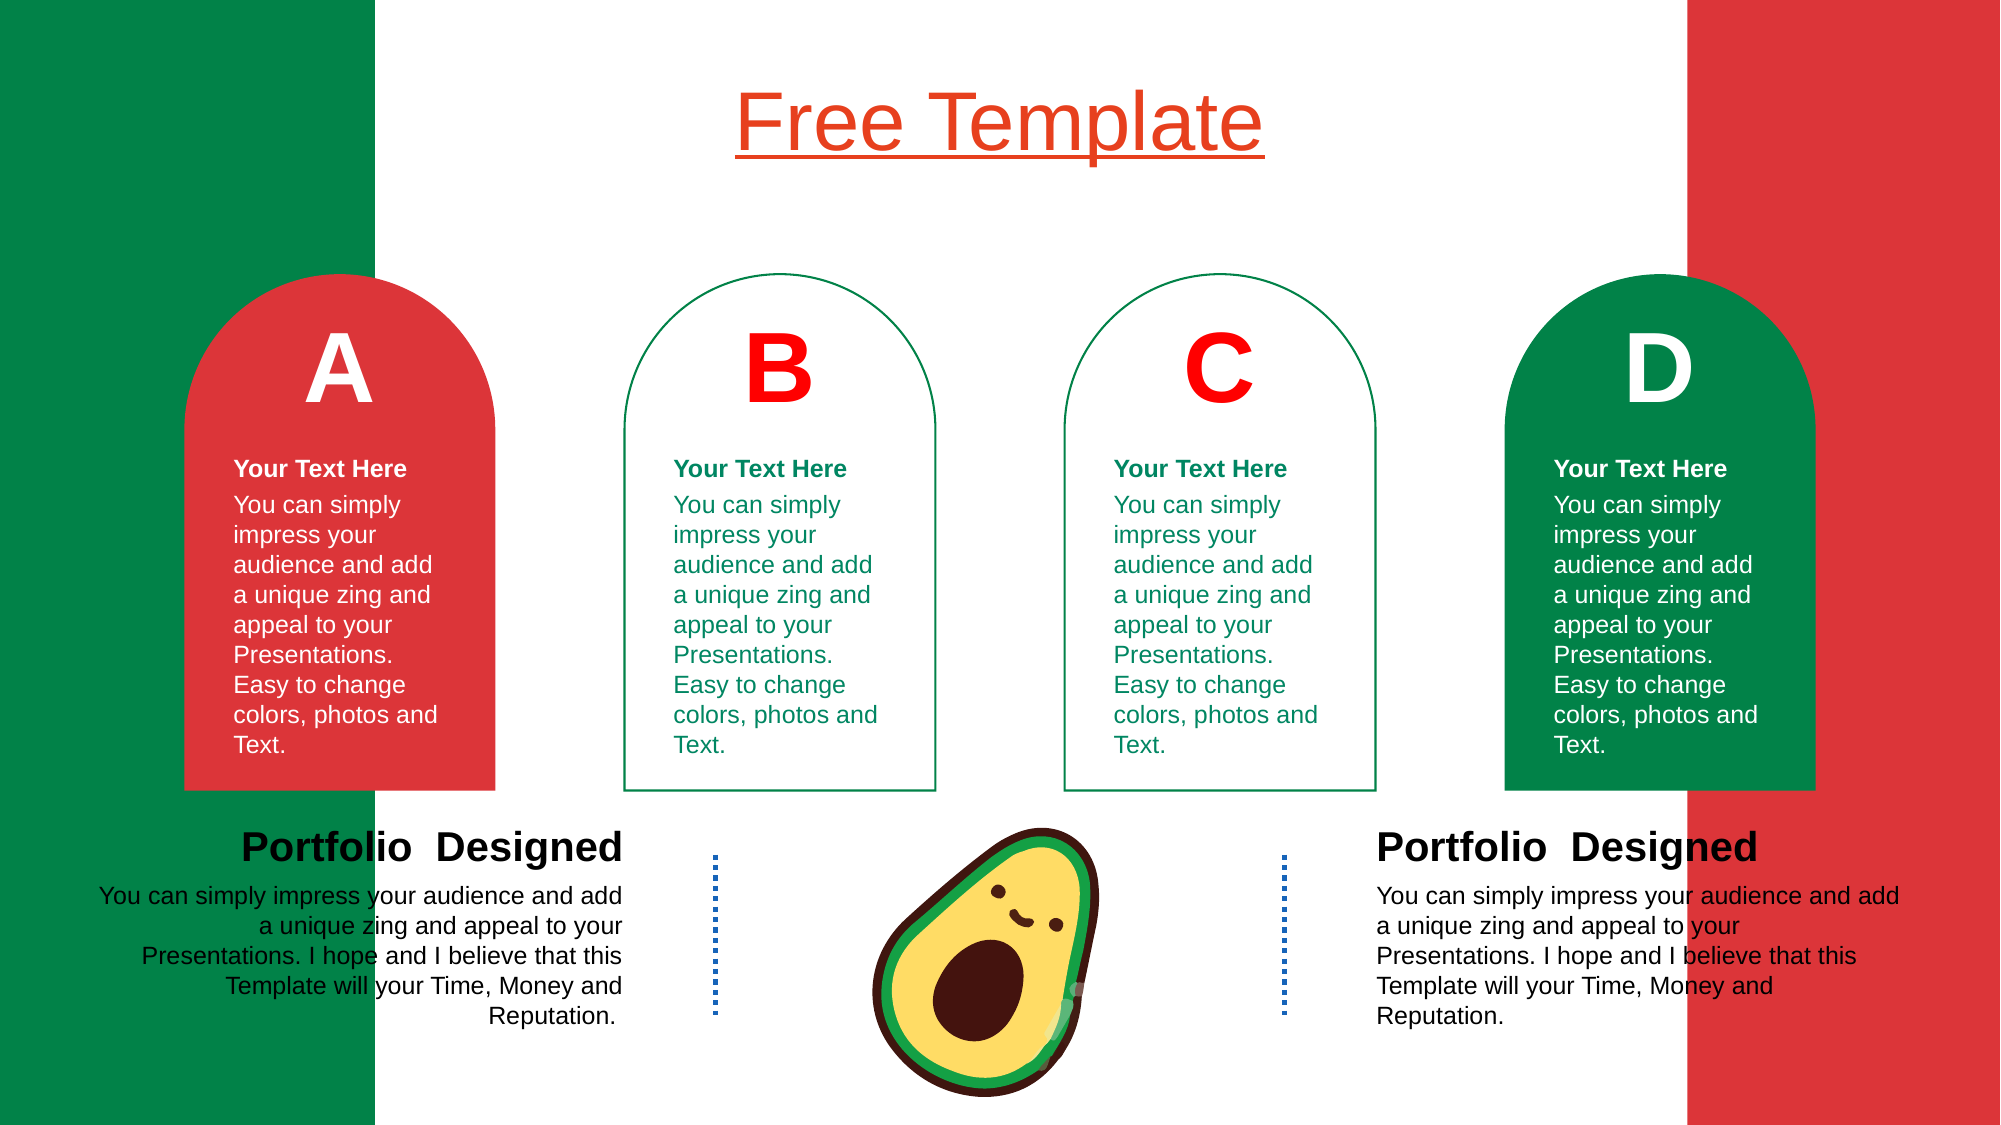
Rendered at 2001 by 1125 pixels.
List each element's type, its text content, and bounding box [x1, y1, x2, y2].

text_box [658, 445, 902, 770]
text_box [77, 812, 639, 1009]
text_box [183, 273, 497, 792]
text_box A [293, 303, 387, 424]
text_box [885, 804, 1108, 1103]
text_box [1361, 812, 1923, 1009]
text_box [1063, 273, 1377, 792]
text_box [1503, 273, 1817, 792]
text_box C [1173, 303, 1267, 424]
text_box D [1613, 303, 1707, 424]
text_box B [733, 303, 827, 424]
text_box [623, 273, 937, 792]
list Free Template [484, 63, 1516, 183]
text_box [1098, 445, 1342, 770]
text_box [218, 445, 462, 770]
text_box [1538, 445, 1782, 770]
